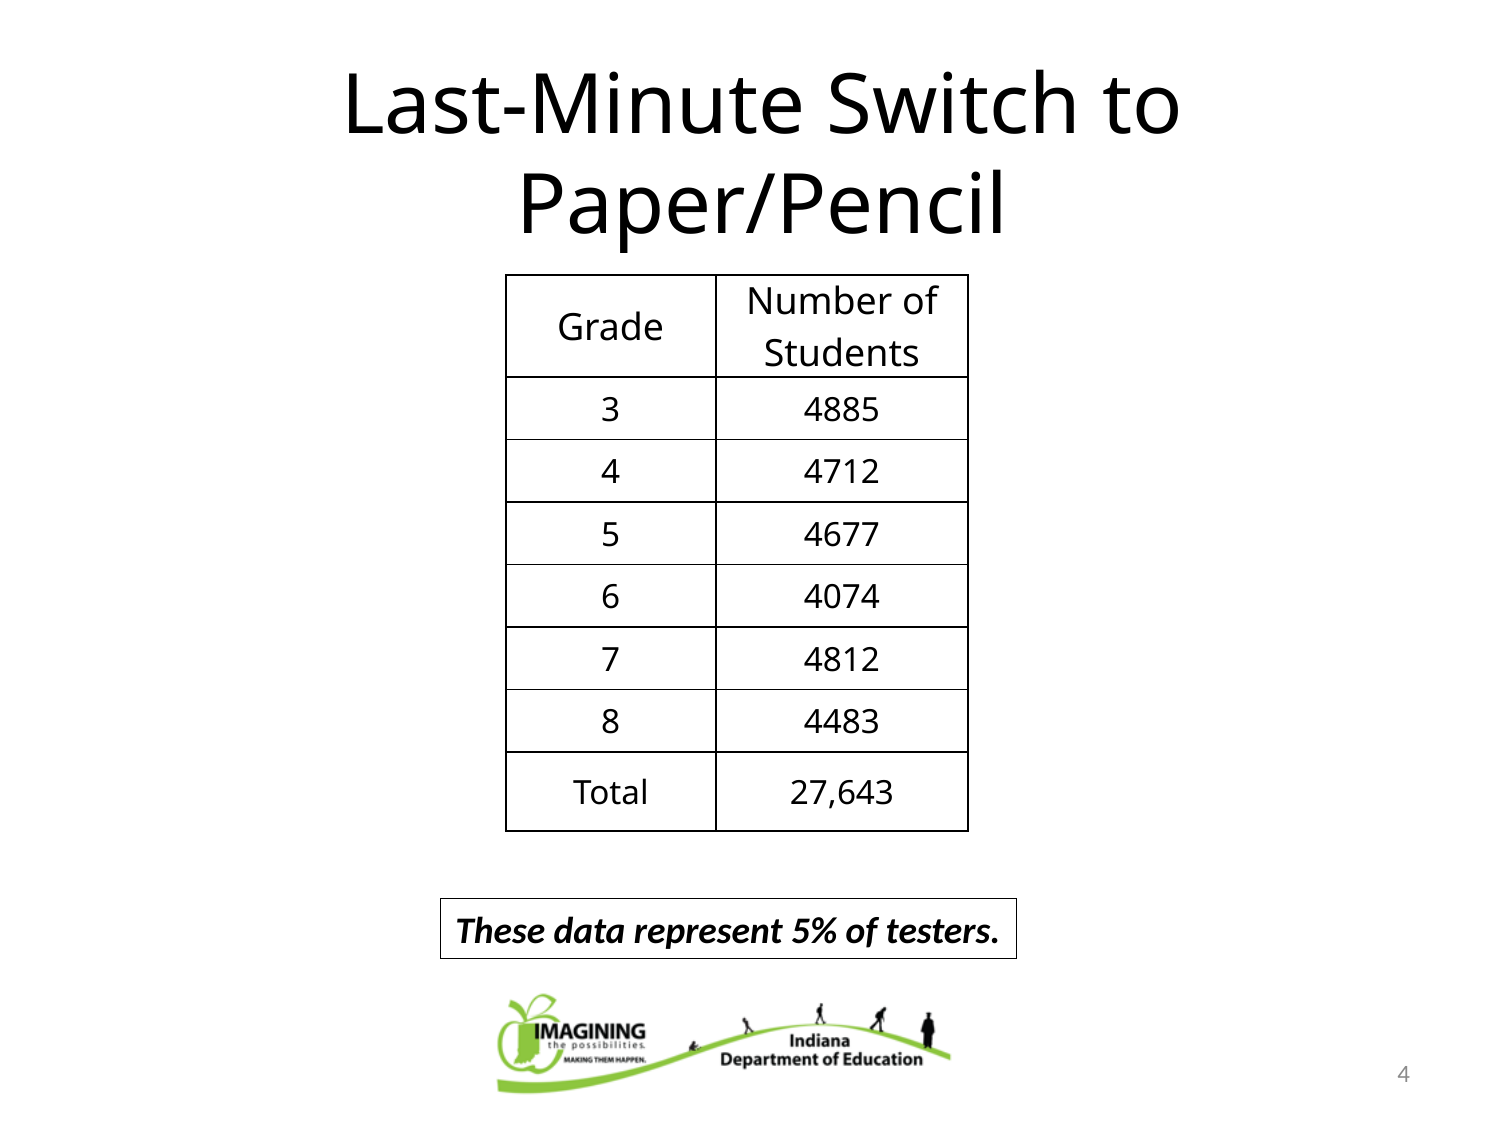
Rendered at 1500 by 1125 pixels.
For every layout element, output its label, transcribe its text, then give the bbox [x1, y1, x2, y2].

text_box These data represent 5% of testers. [440, 898, 1017, 959]
table_cell Total [507, 753, 715, 830]
table_cell 4677 [717, 503, 967, 564]
table_cell 6 [507, 565, 715, 626]
table_cell 4 [507, 440, 715, 501]
table_cell 3 [507, 378, 715, 439]
title Last-Minute Switch to Paper/Pencil [125, 87, 1400, 213]
table_header Number of Students [717, 276, 967, 376]
table_cell 4074 [717, 565, 967, 626]
table_cell 7 [507, 628, 715, 689]
table_cell 4885 [717, 378, 967, 439]
table_cell 4812 [717, 628, 967, 689]
picture [487, 987, 969, 1101]
slide_number 4 [1074, 1042, 1425, 1103]
table_header Grade [507, 276, 715, 376]
table_cell 4483 [717, 690, 967, 751]
table_cell 27,643 [717, 753, 967, 830]
table_cell 5 [507, 503, 715, 564]
table_cell 4712 [717, 440, 967, 501]
table_cell 8 [507, 690, 715, 751]
